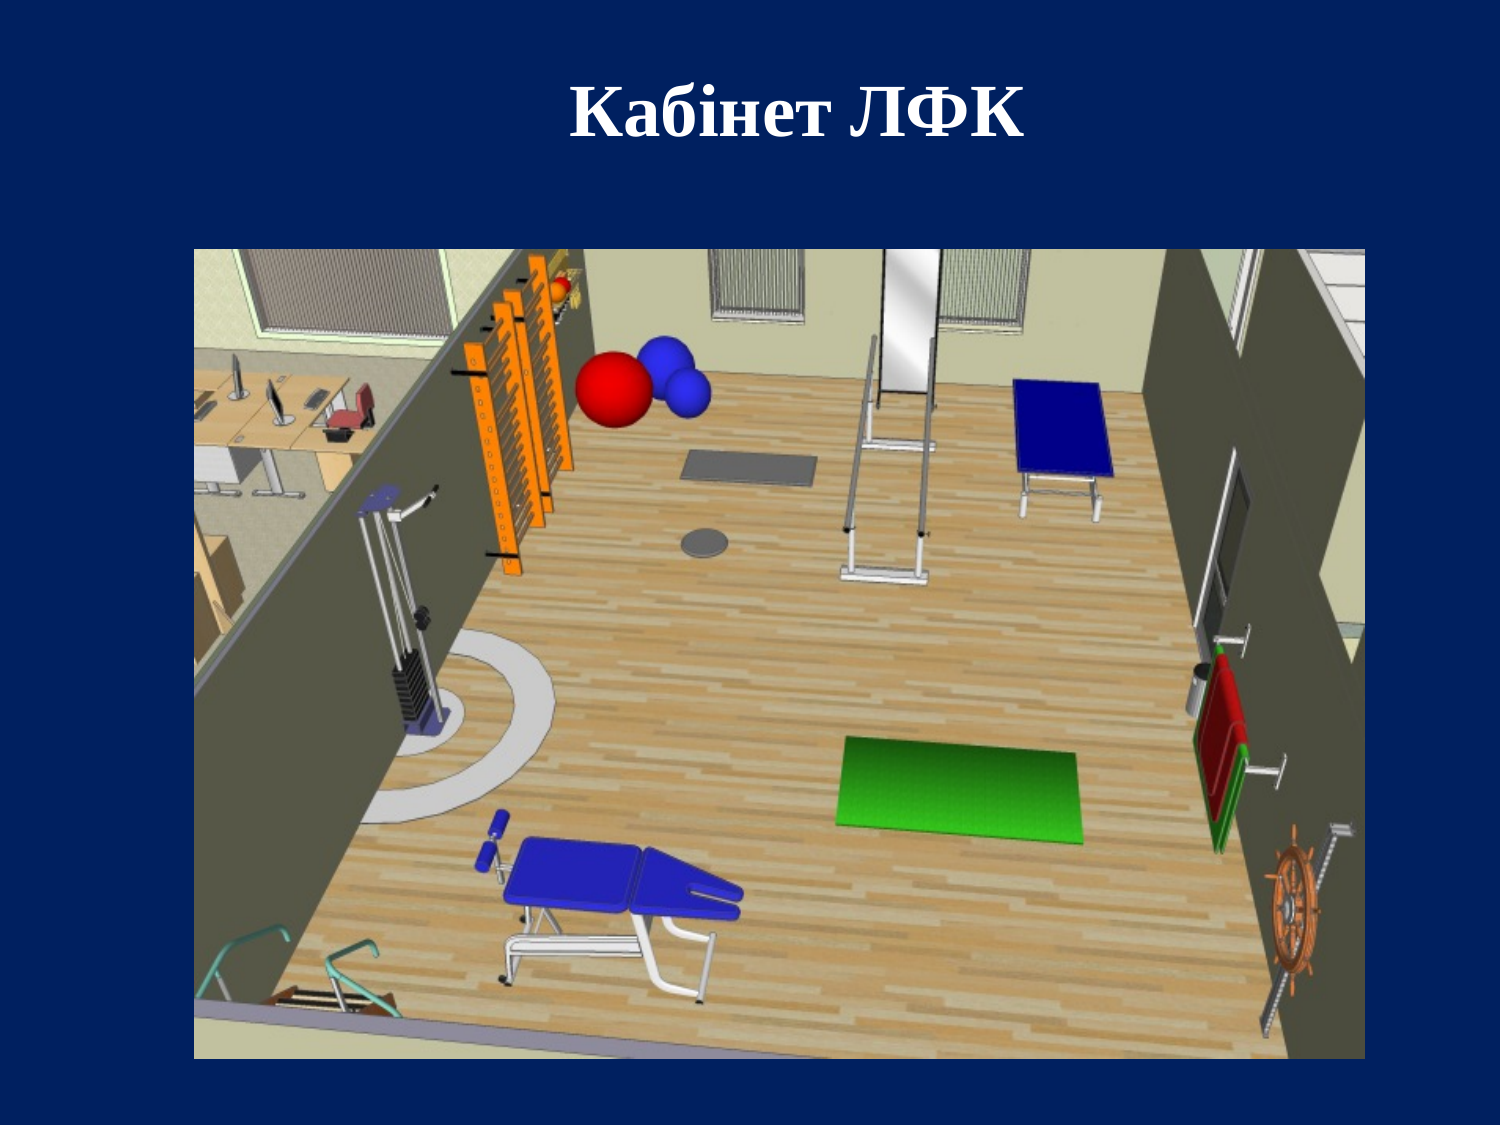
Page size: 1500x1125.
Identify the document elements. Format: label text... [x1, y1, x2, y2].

picture [194, 248, 1365, 1059]
text_box Кабінет ЛФК [265, 54, 1329, 160]
